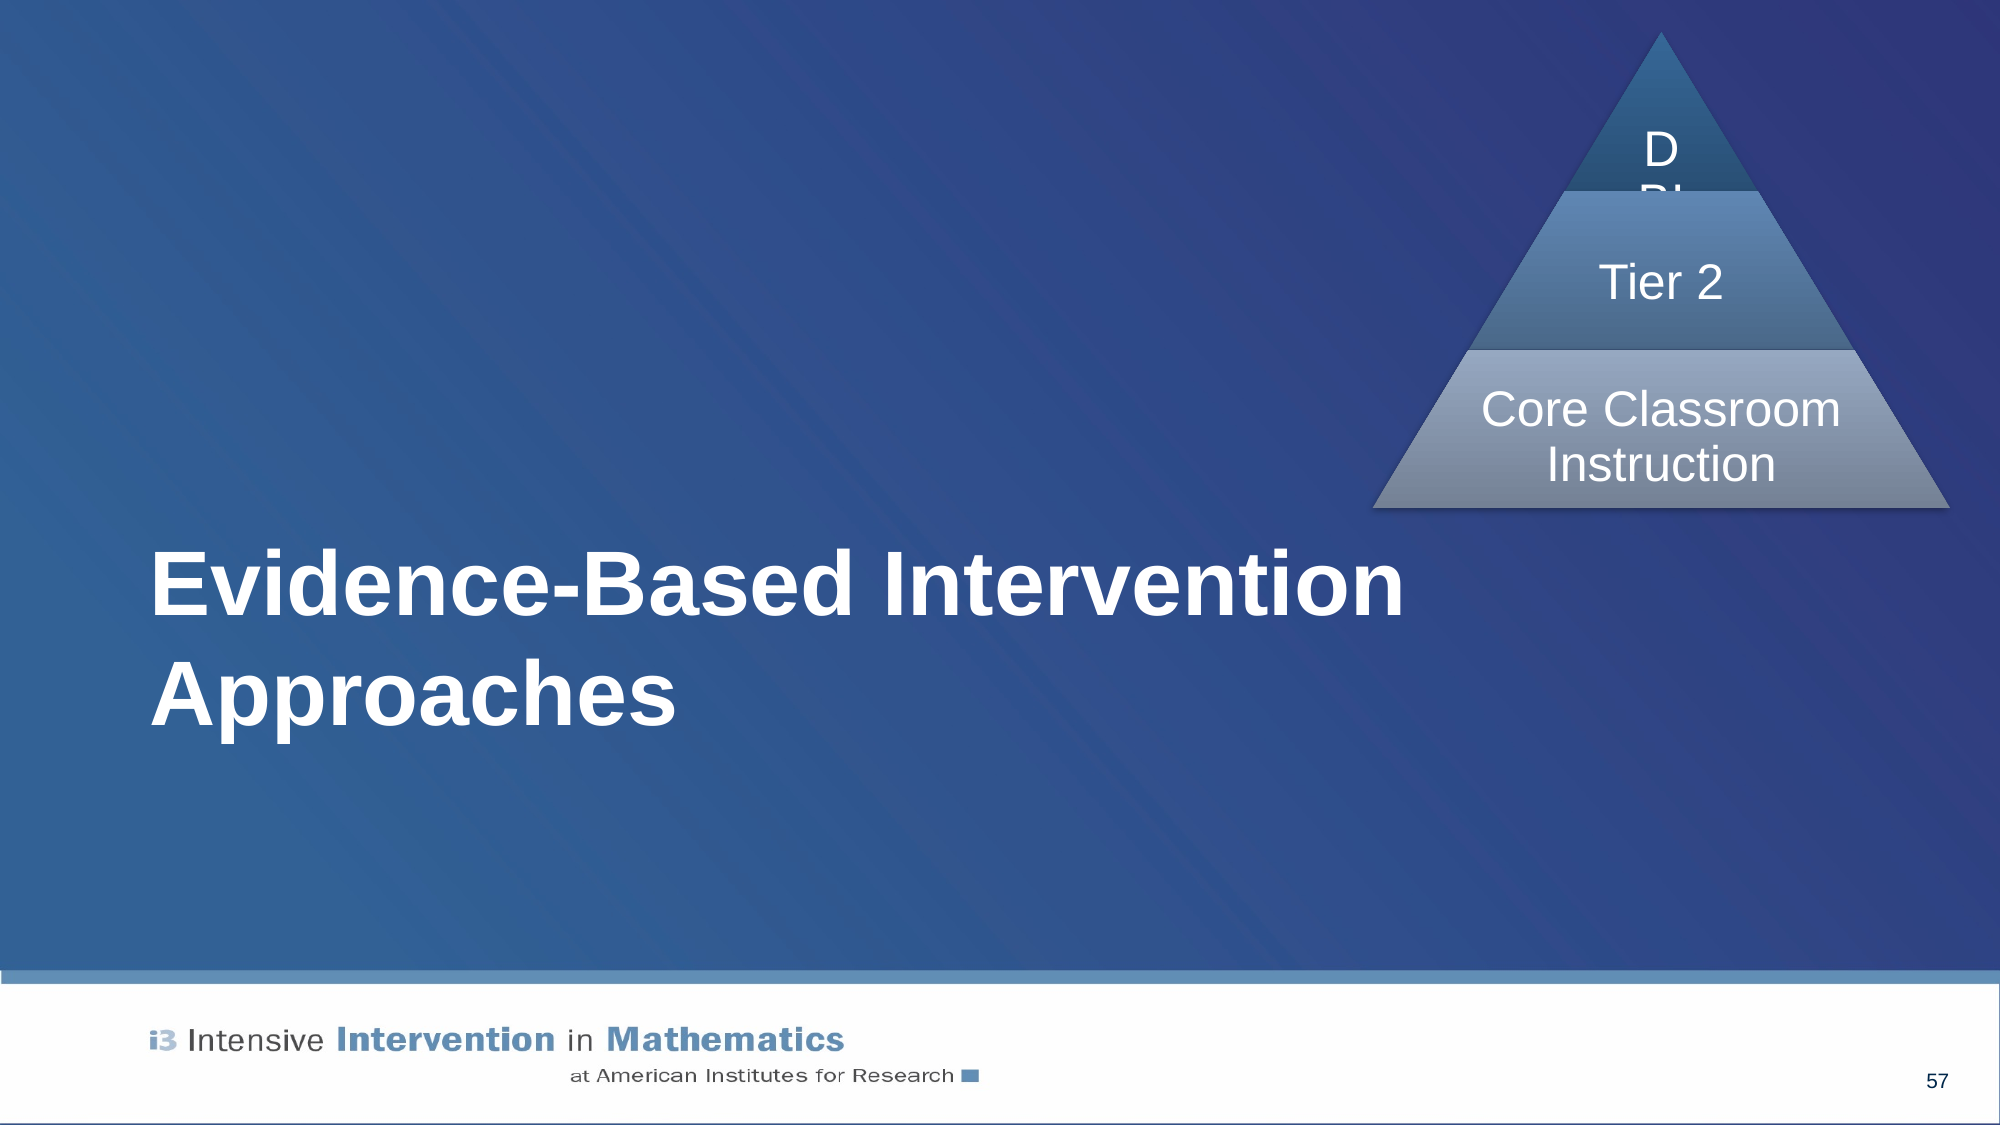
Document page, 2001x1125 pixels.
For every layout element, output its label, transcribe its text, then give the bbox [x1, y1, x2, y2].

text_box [1372, 31, 1951, 509]
picture [0, 0, 2000, 1125]
slide_number 57 [1923, 1067, 1950, 1093]
title Evidence-Based Intervention Approaches [149, 403, 1950, 752]
